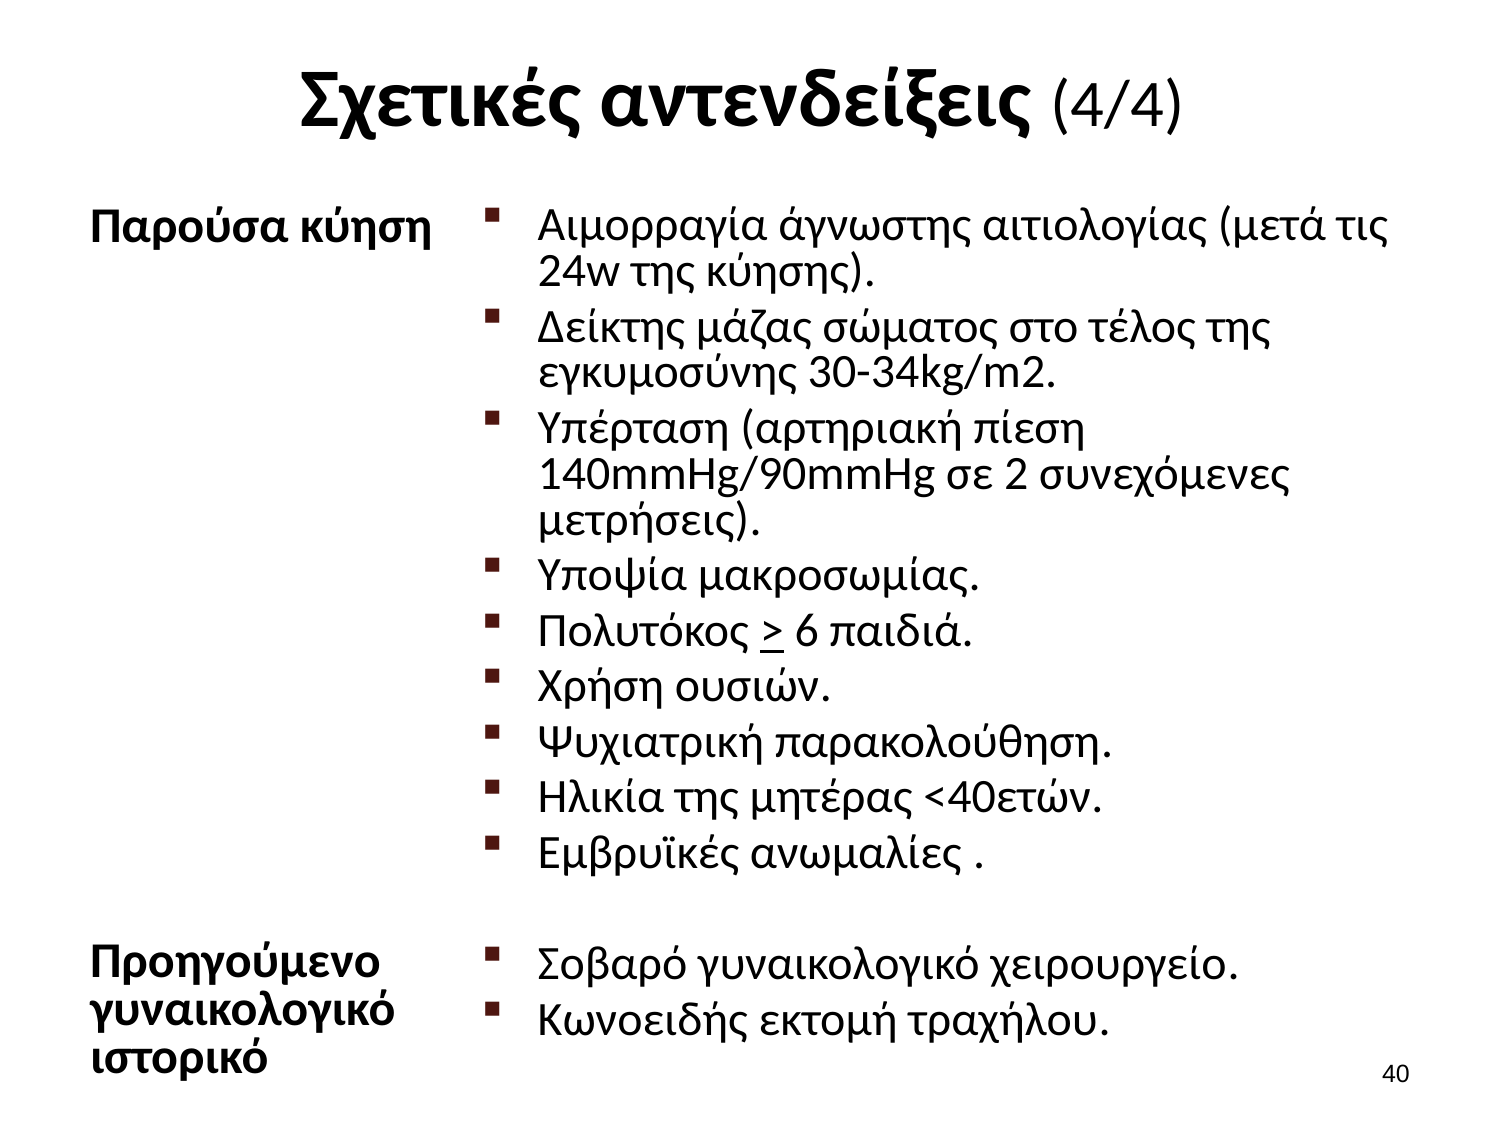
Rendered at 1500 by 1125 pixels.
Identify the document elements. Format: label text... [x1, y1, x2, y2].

slide_number 39 [1074, 1042, 1425, 1103]
list Παρούσα κύηση Προηγούμενο γυναικολογικό ιστορικό [75, 196, 466, 1024]
title Σχετικές αντενδείξεις (4/4) [76, 19, 1427, 169]
list Αιμορραγία άγνωστης αιτιολογίας (μετά τις 24w της κύησης). Δείκτης μάζας σώματος στο τέλος της εγκυμοσύνης 30-34kg/m2. Υπέρταση (αρτηριακή πίεση 140mmHg/90mmHg σε 2 συνεχόμενες μετρήσεις). Υποψία μακροσωμίας. Πολυτόκος > 6 παιδιά. Χρήση ουσιών. Ψυχιατρική παρακολούθηση. Ηλικία της μητέρας <40ετών. Εμβρυϊκές ανωμαλίες . Σοβαρό γυναικολογικό χειρουργείο. Κωνοειδής εκτομή τραχήλου. [466, 196, 1459, 1125]
